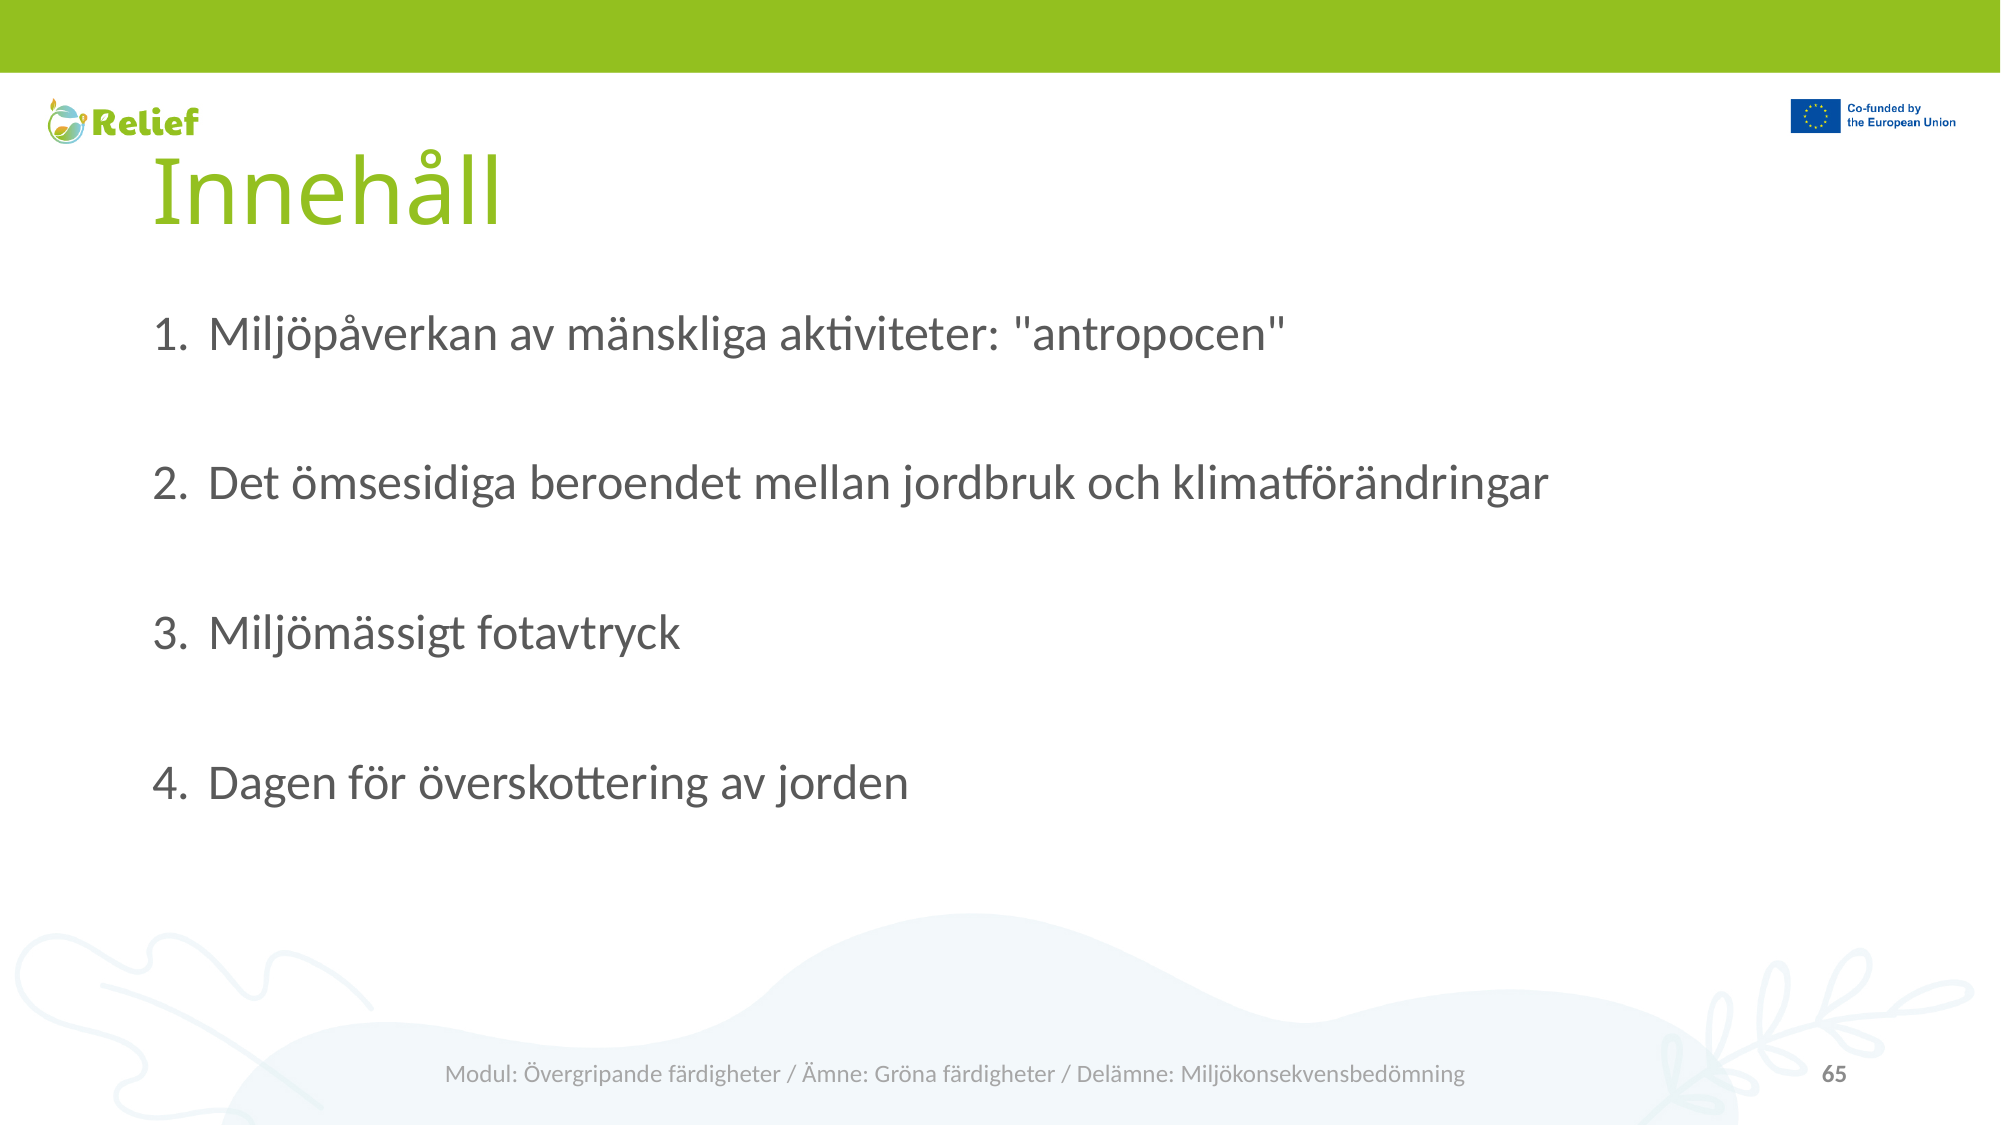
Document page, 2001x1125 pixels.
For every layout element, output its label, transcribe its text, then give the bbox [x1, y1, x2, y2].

slide_number 65 [1787, 1042, 1863, 1103]
picture [0, 0, 2001, 1125]
list Miljöpåverkan av mänskliga aktiviteter: "antropocen" Det ömsesidiga beroendet mellan jordbruk och klimatförändringar Miljömässigt fotavtryck Dagen för överskottering av jorden [137, 299, 1863, 1014]
title Innehåll [137, 111, 1863, 278]
footer Modul: Övergripande färdigheter / Ämne: Gröna färdigheter / Delämne: Miljökonsekvensbedömning [137, 1023, 1775, 1122]
